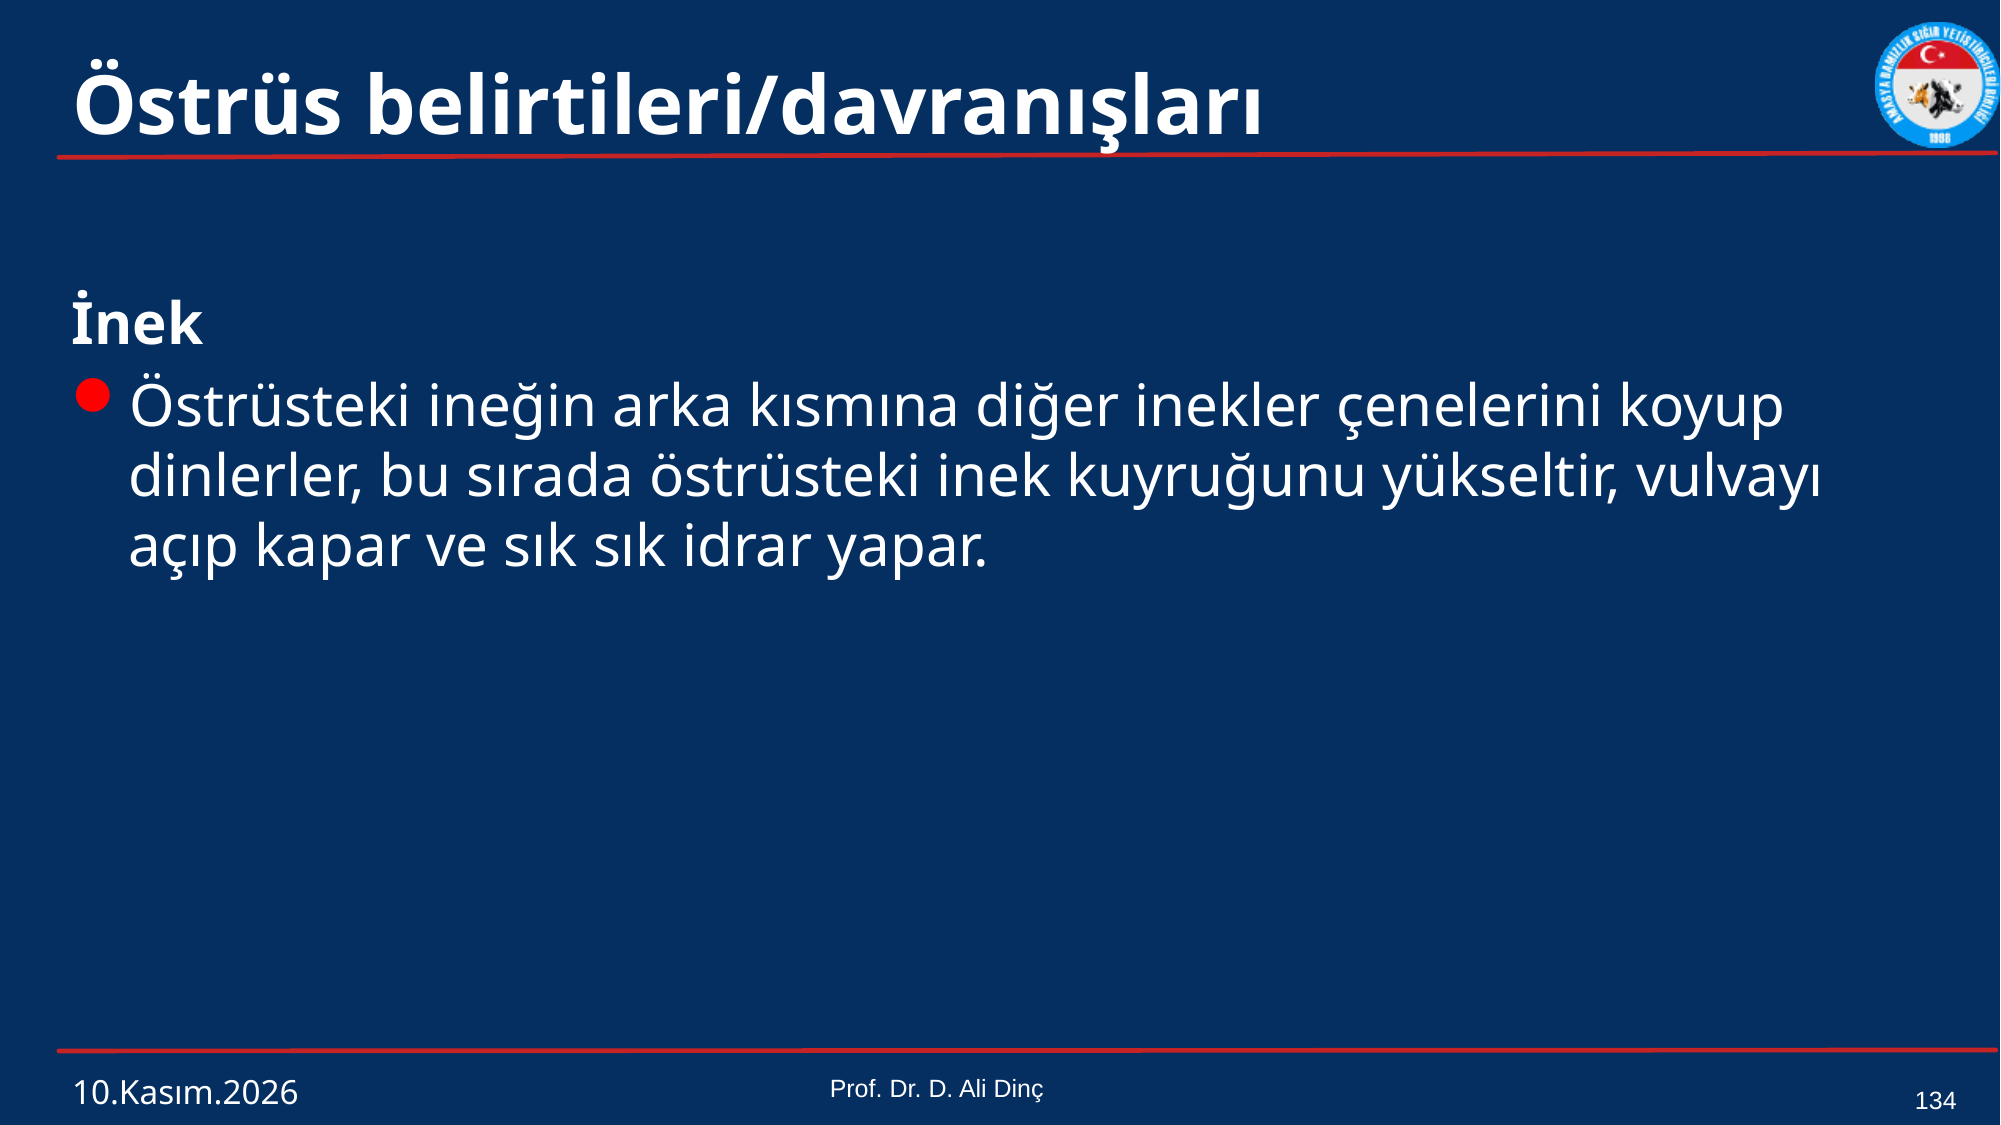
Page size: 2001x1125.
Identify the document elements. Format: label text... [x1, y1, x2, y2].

title Östrüs belirtileri/davranışları [57, 45, 1900, 159]
slide_number 134 [1711, 1065, 1973, 1122]
picture [1875, 22, 2001, 148]
footer Prof. Dr. D. Ali Dinç [814, 1065, 1186, 1122]
text_box İnek Östrüsteki ineğin arka kısmına diğer inekler çenelerini koyup dinlerler, bu sırada östrüsteki inek kuyruğunu yükseltir, vulvayı açıp kapar ve sık sık idrar yapar. [57, 278, 1956, 586]
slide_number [57, 1063, 471, 1113]
